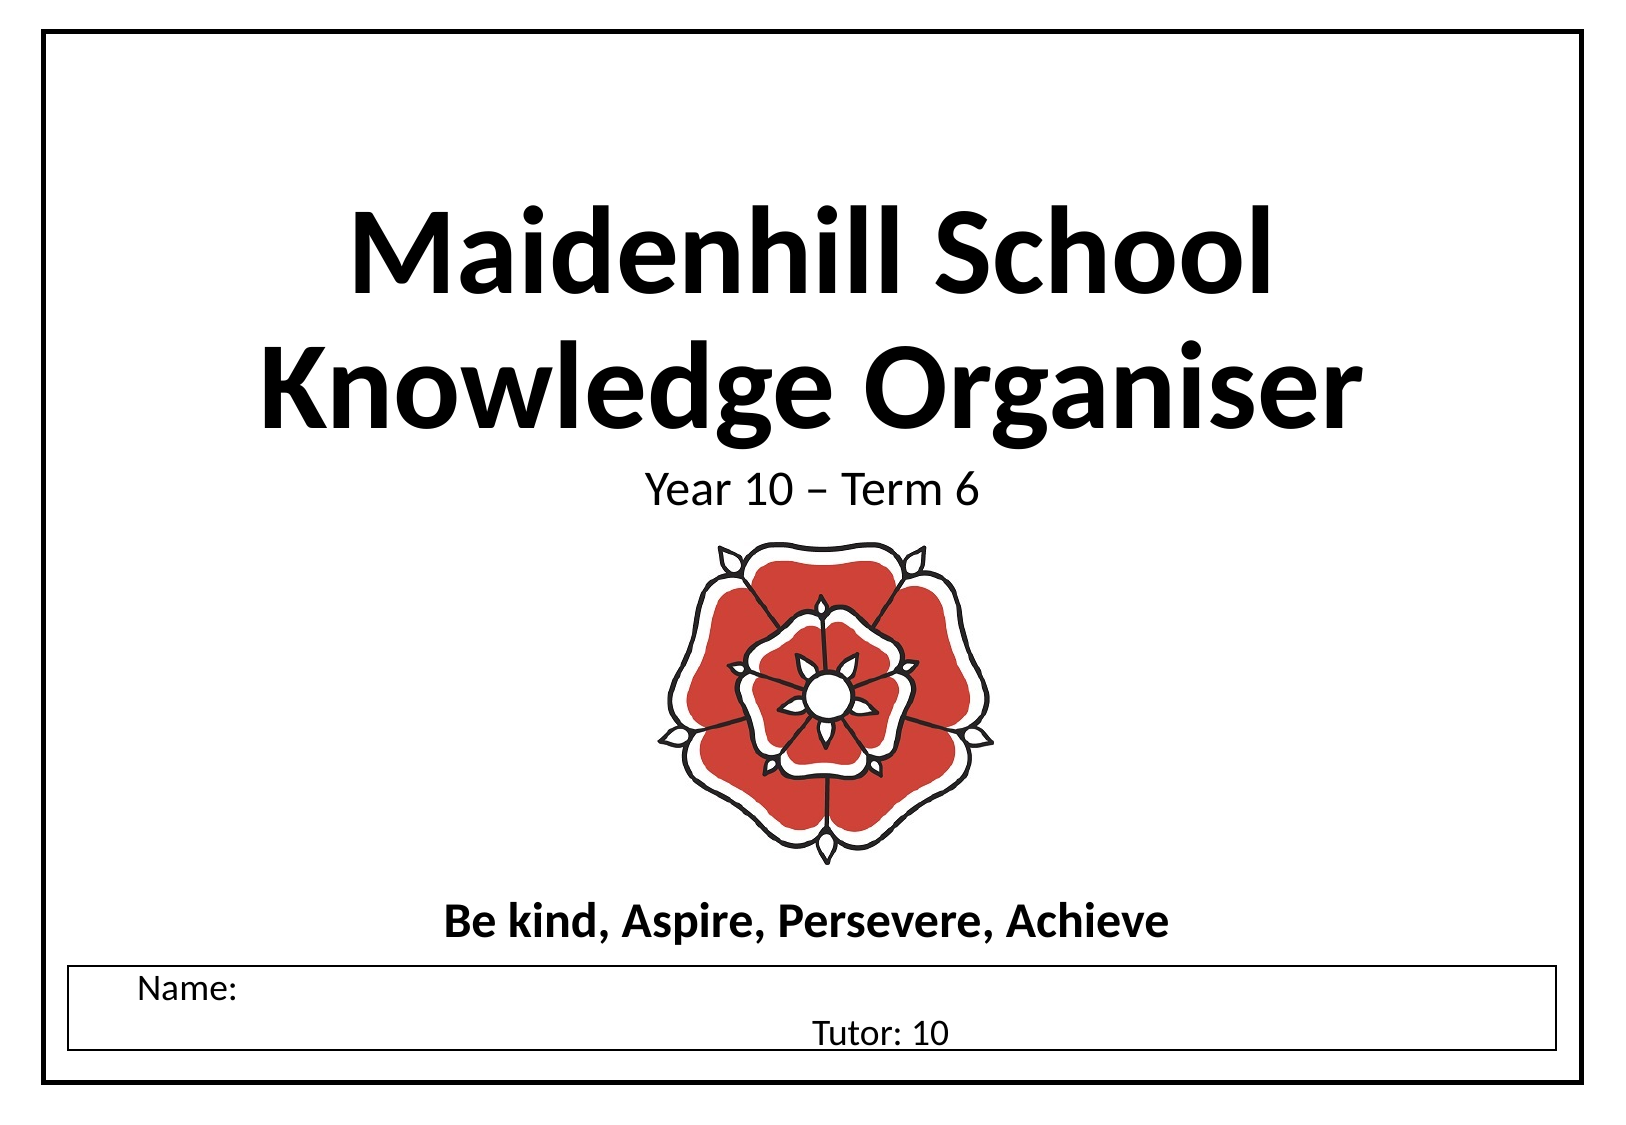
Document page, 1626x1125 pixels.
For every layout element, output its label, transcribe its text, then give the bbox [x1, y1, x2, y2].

picture [655, 542, 994, 865]
text_box Name: Tutor: 10 [67, 965, 1557, 1051]
text_box Be kind, Aspire, Persevere, Achieve [203, 887, 1422, 971]
text_box [42, 30, 1583, 1084]
